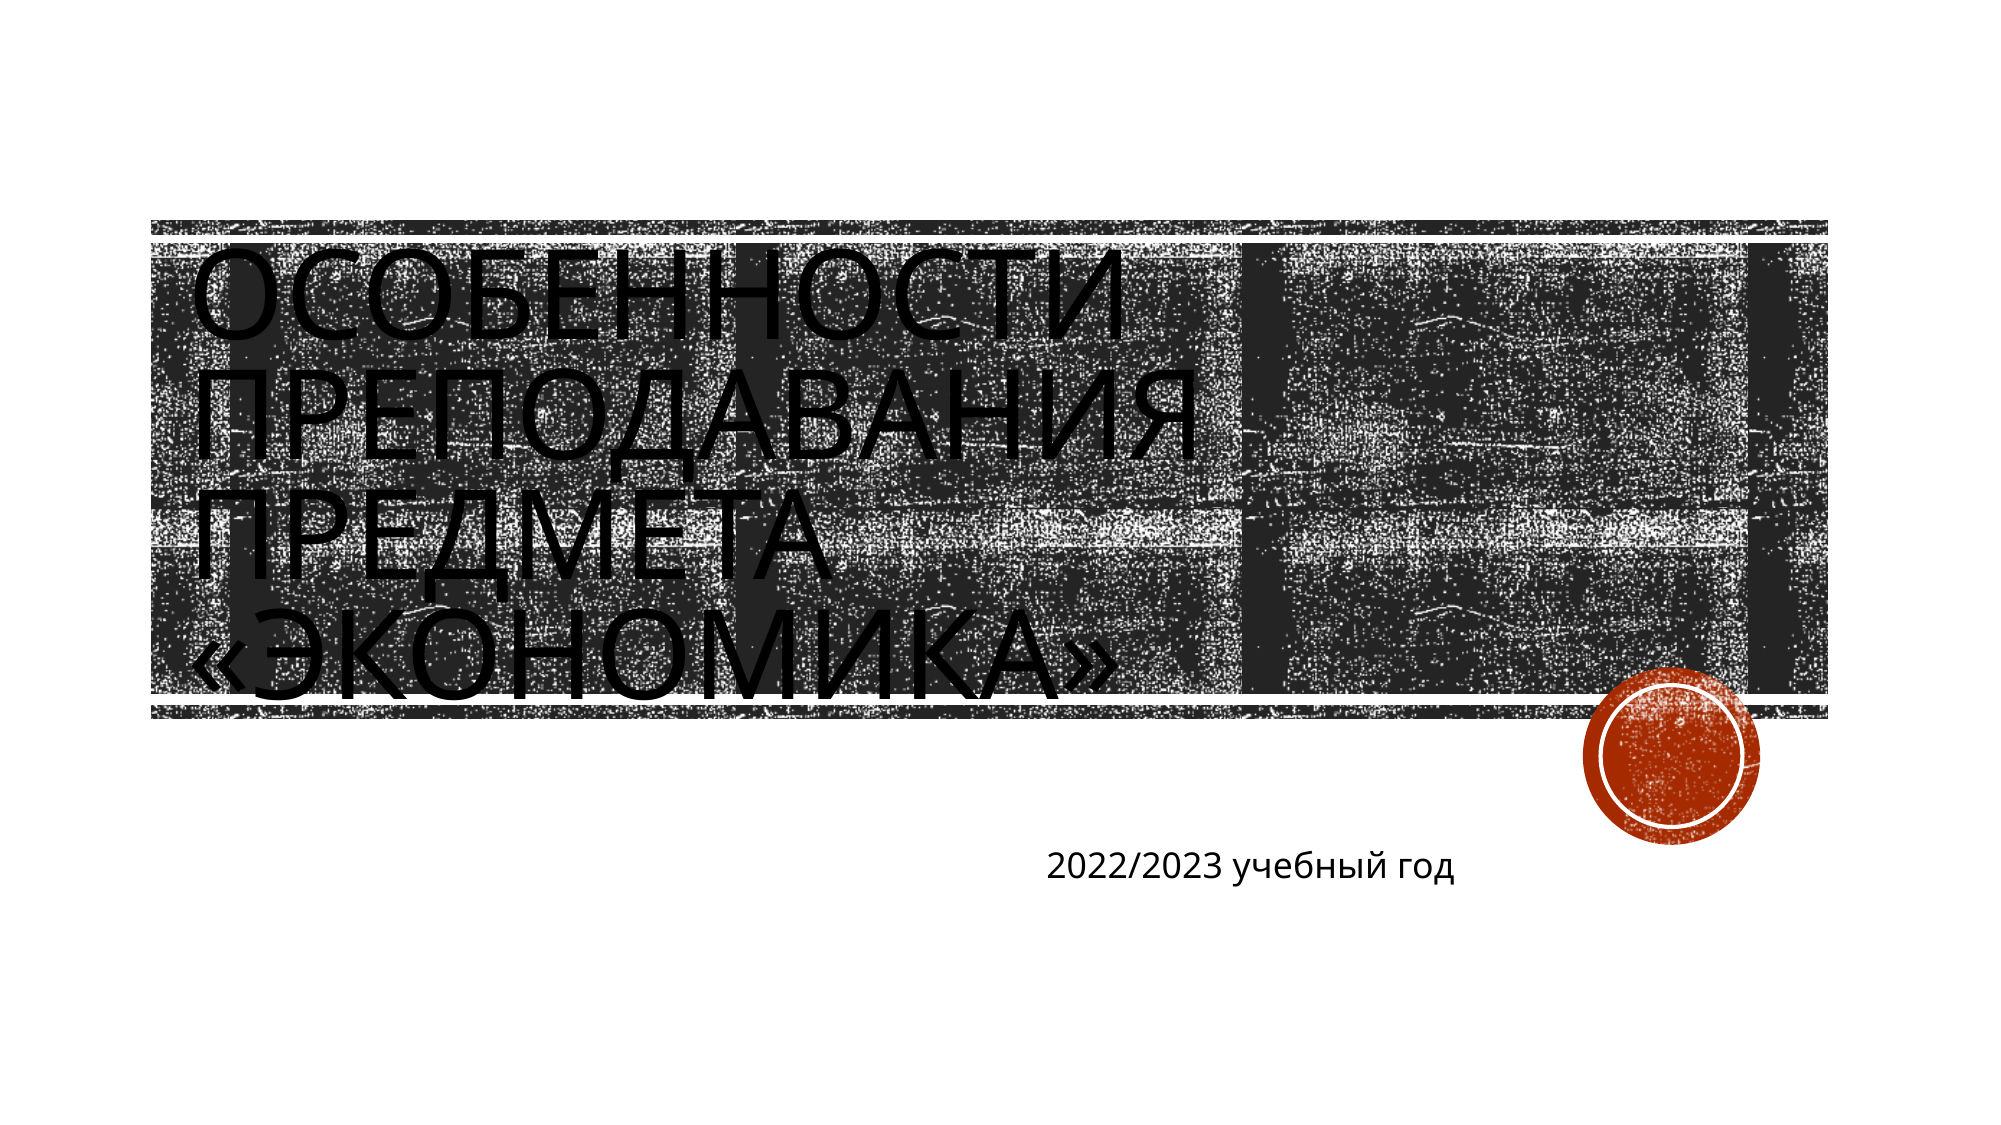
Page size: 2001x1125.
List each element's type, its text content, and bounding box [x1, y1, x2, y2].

subtitle 2022/2023 учебный год [175, 720, 1470, 896]
title Особенности преподавания предмета «Экономика» [172, 234, 1808, 733]
